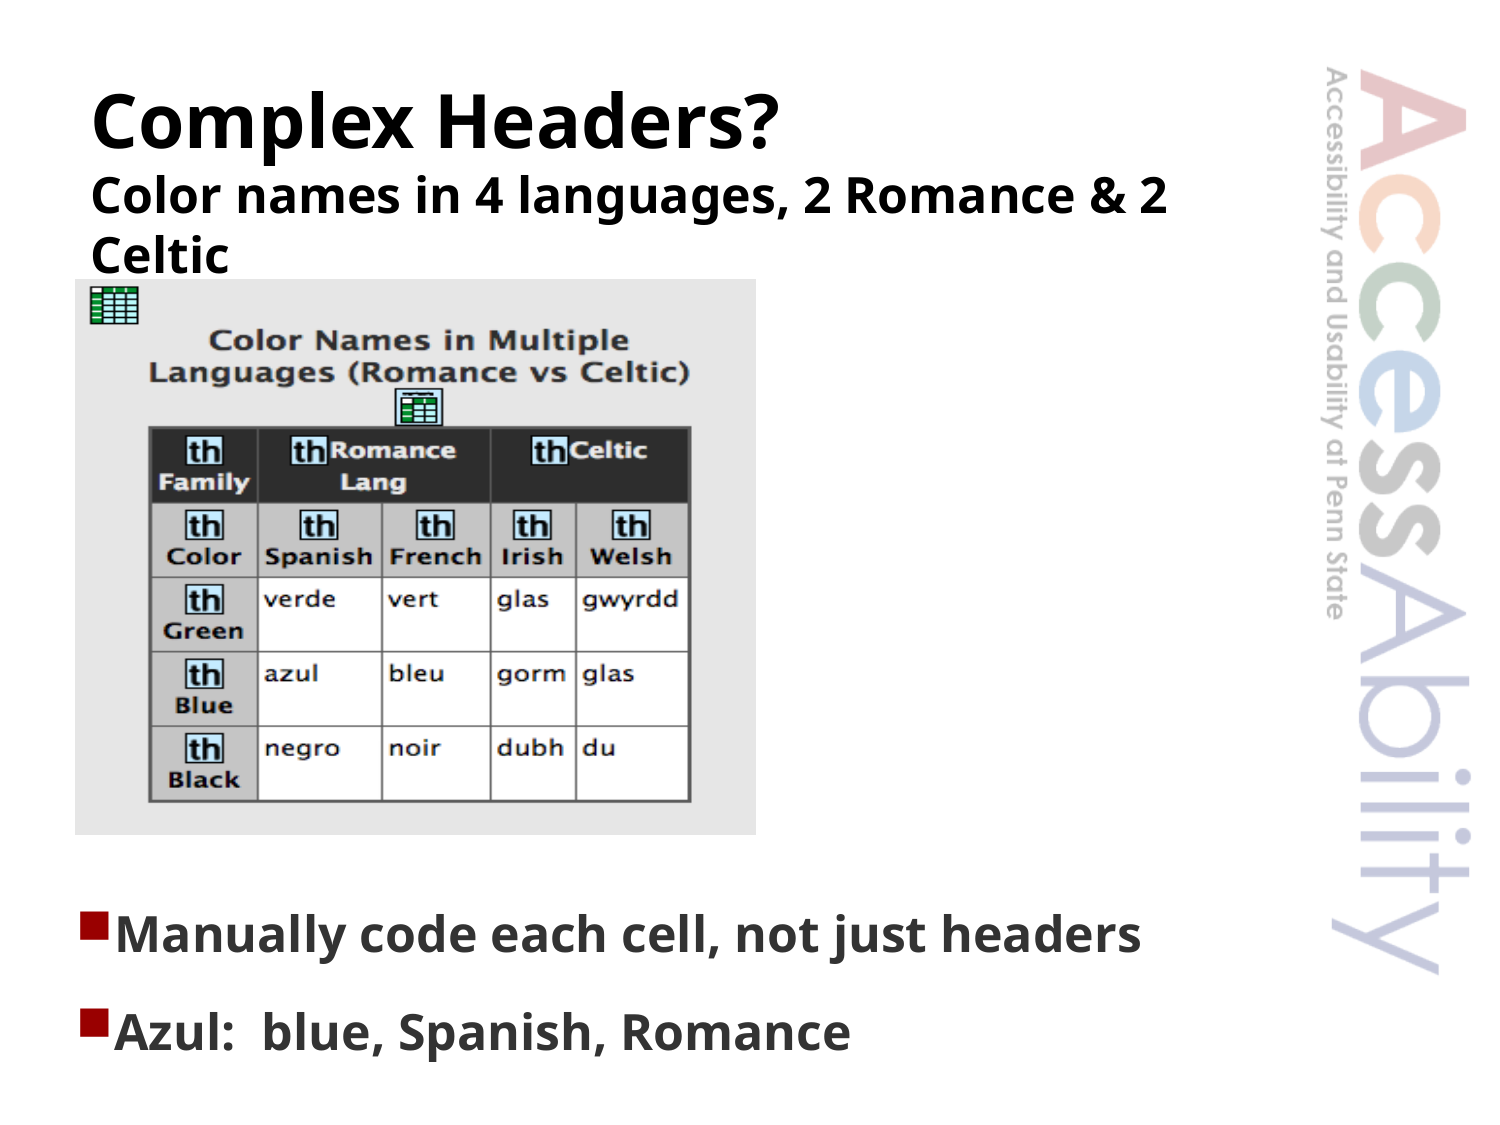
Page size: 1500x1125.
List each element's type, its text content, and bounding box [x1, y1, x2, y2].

title Complex Headers? Color names in 4 languages, 2 Romance & 2 Celtic [75, 66, 1289, 254]
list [74, 279, 756, 836]
list Manually code each cell, not just headers Azul: blue, Spanish, Romance [75, 902, 1289, 1079]
